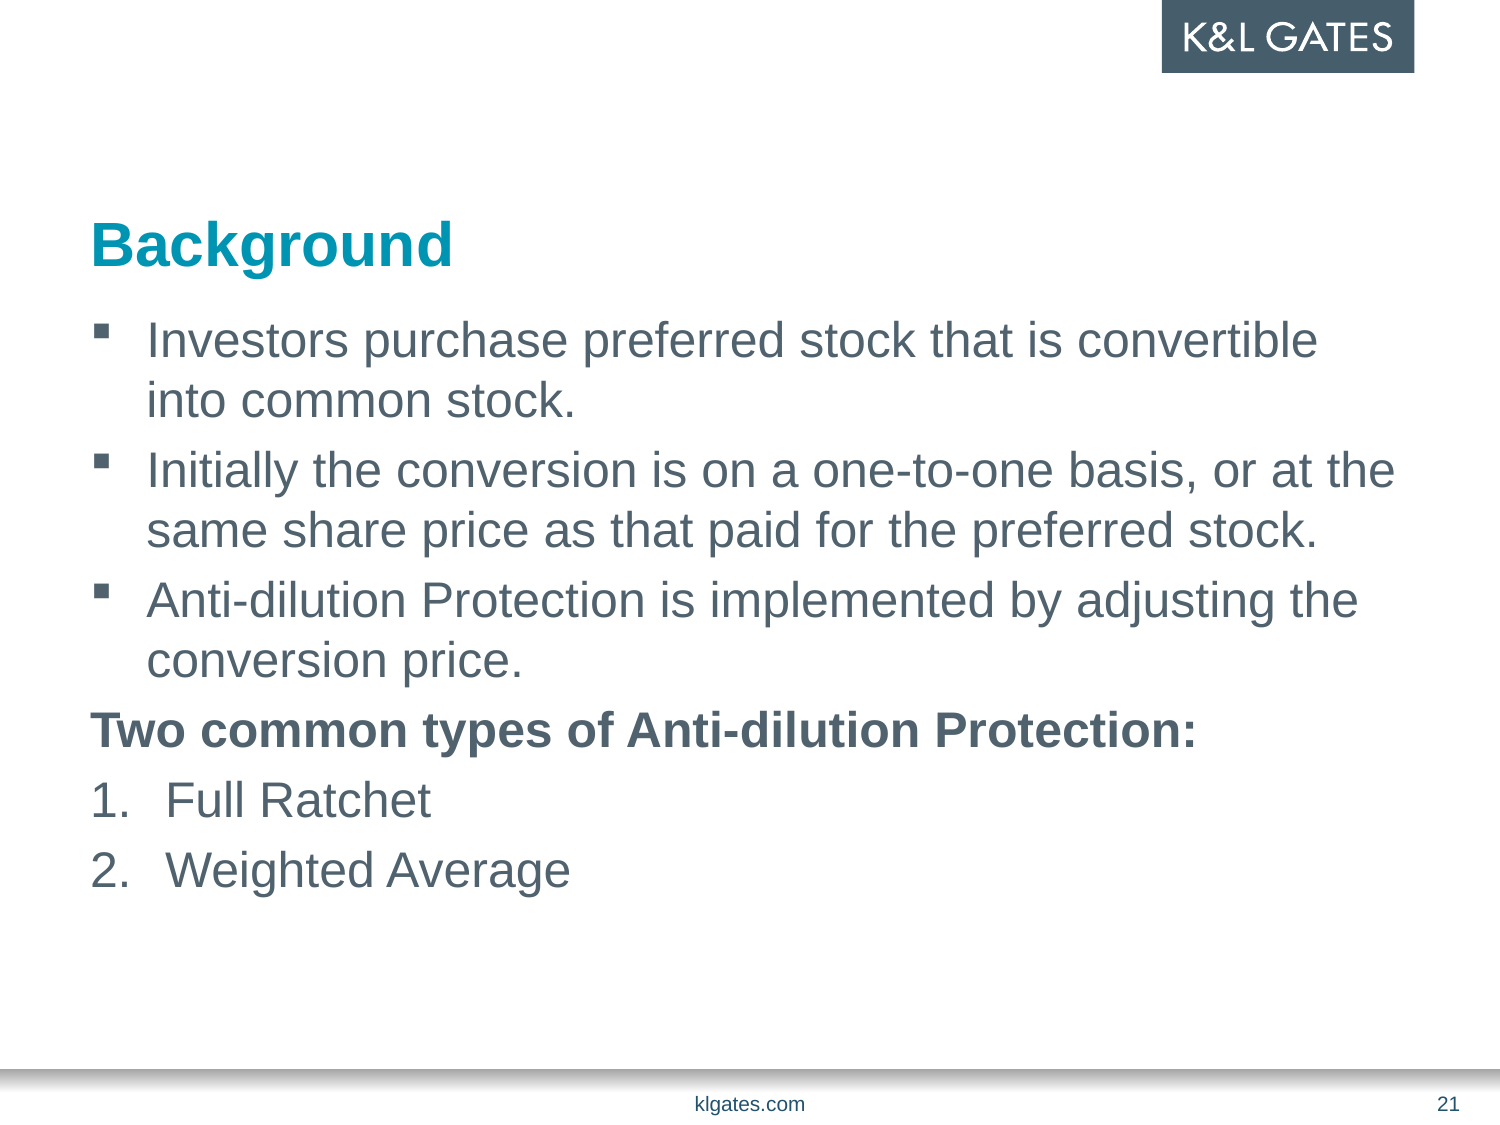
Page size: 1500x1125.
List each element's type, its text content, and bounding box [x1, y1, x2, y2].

list Investors purchase preferred stock that is convertible into common stock. Initially the conversion is on a one-to-one basis, or at the same share price as that paid for the preferred stock. Anti-dilution Protection is implemented by adjusting the conversion price. Two common types of Anti-dilution Protection: Full Ratchet Weighted Average [75, 299, 1425, 1005]
slide_number 21 [1125, 1087, 1475, 1119]
title Background [75, 187, 1425, 295]
footer klgates.com [512, 1087, 988, 1120]
